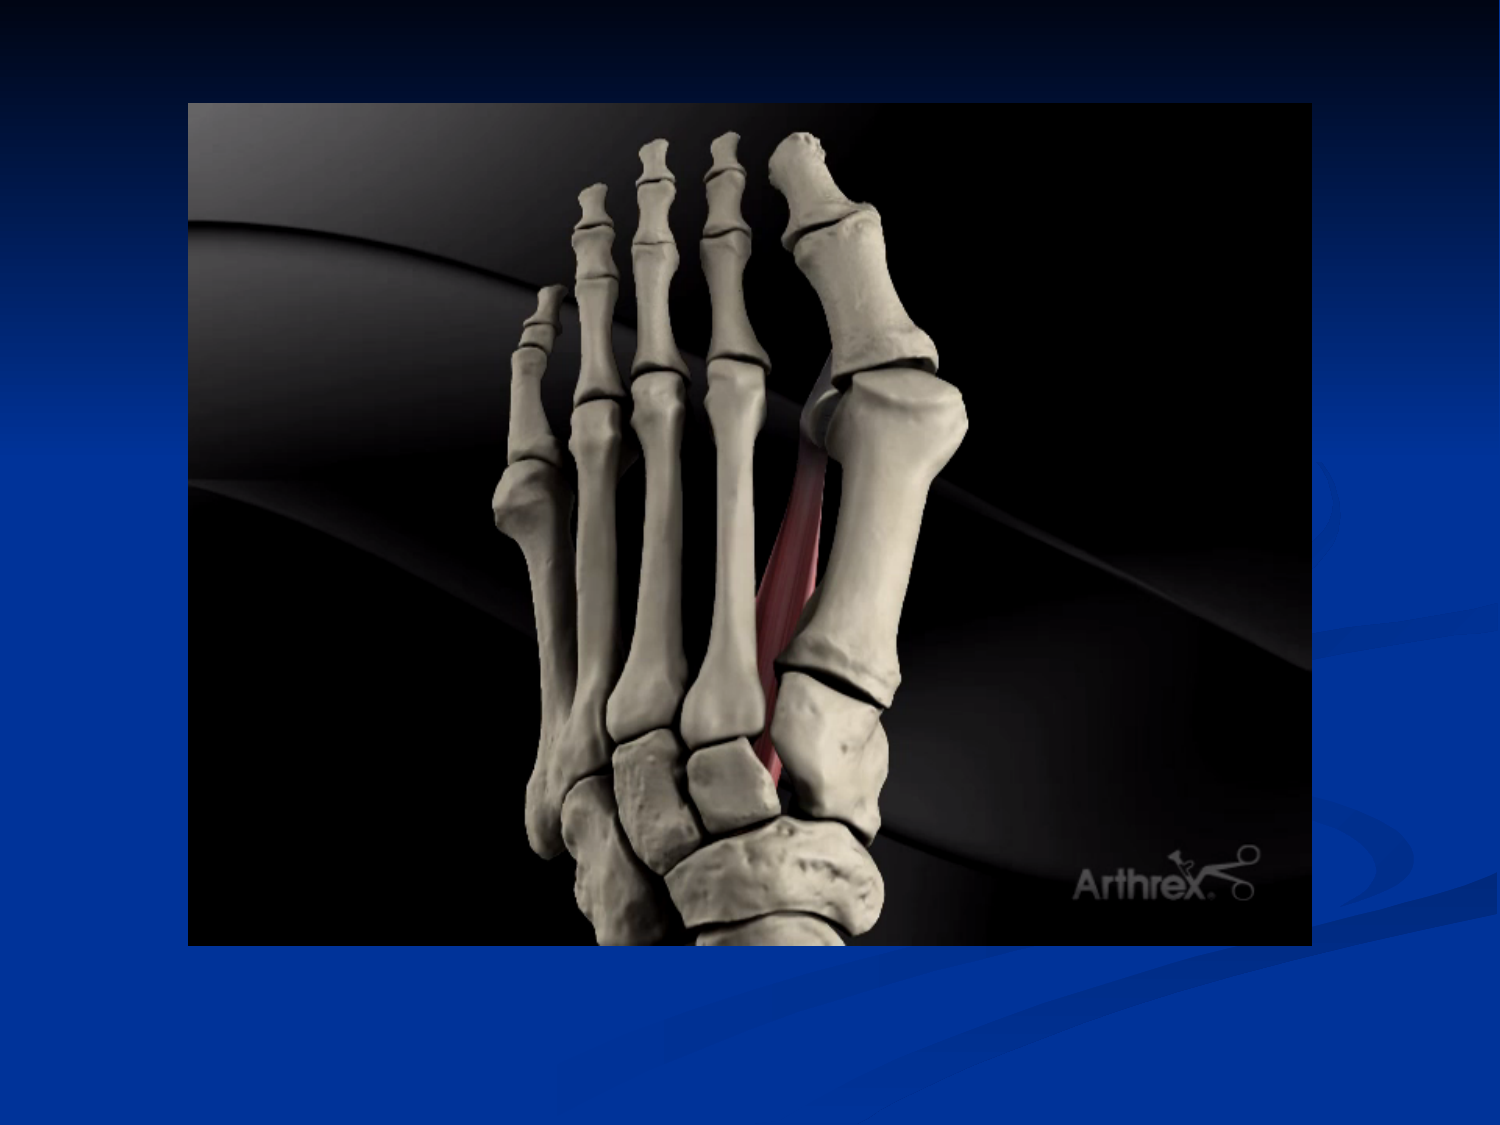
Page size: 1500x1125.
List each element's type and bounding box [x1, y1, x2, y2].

list [187, 102, 1313, 948]
